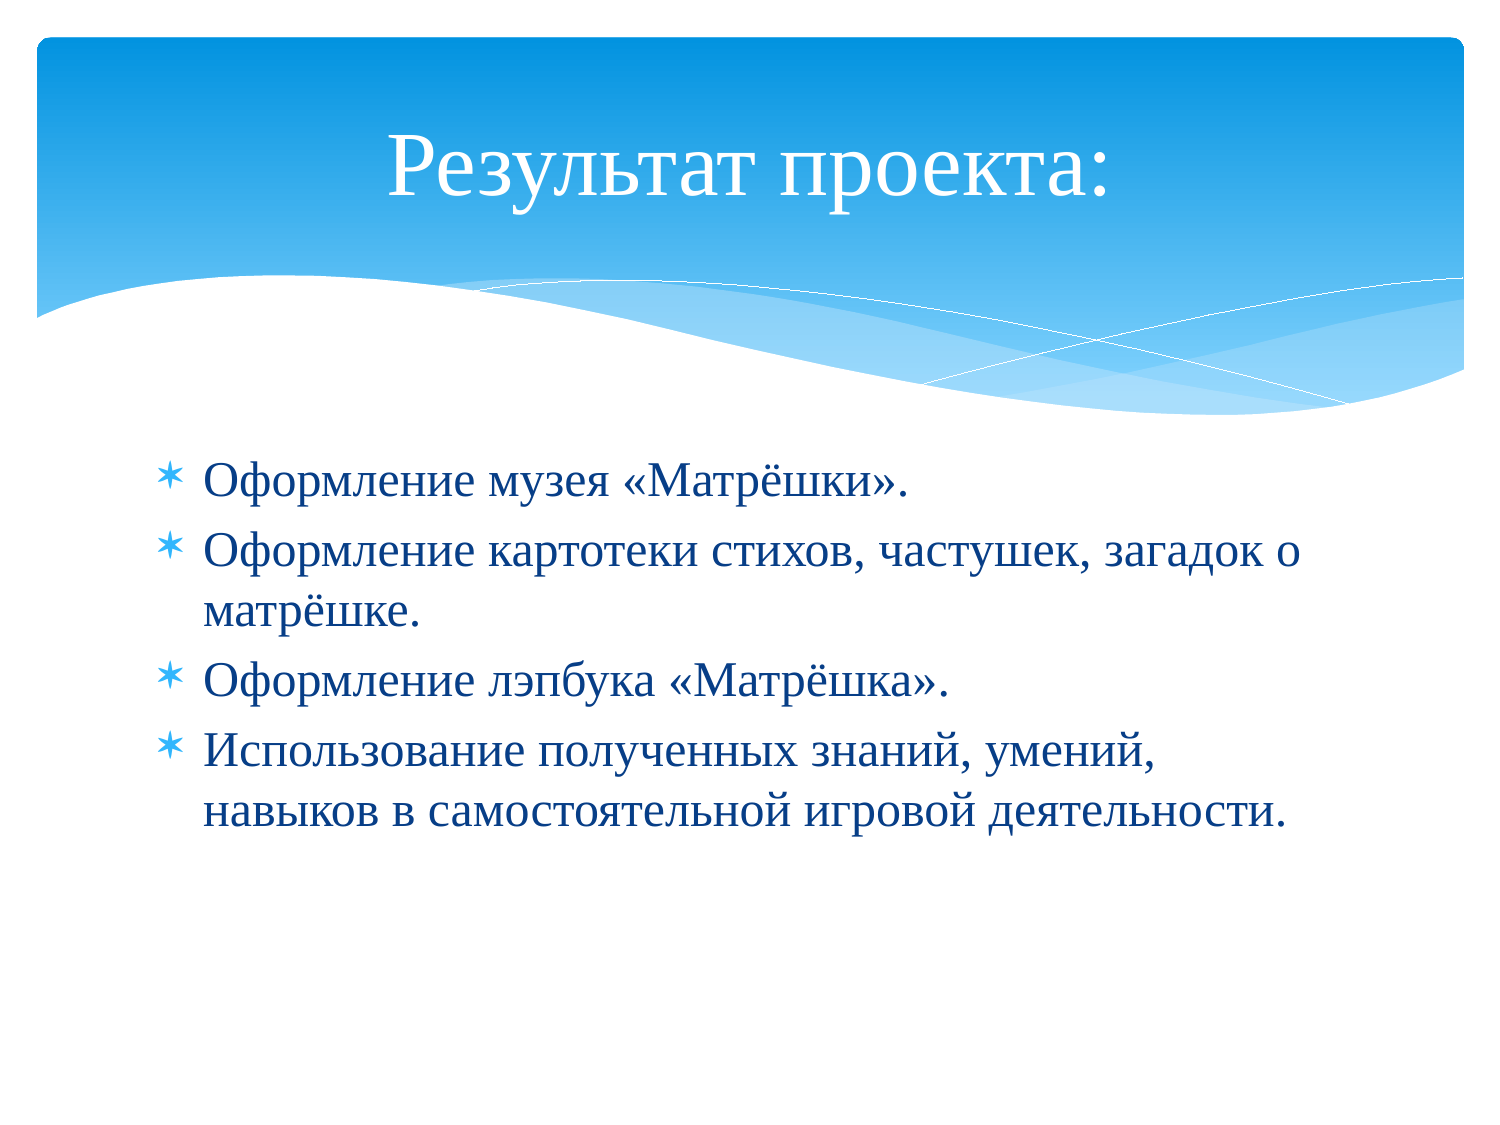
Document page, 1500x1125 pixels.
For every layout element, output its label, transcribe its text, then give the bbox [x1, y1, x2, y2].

list Оформление музея «Матрёшки». Оформление картотеки стихов, частушек, загадок о матрёшке. Оформление лэпбука «Матрёшка». Использование полученных знаний, умений, навыков в самостоятельной игровой деятельности. [143, 438, 1359, 1005]
title Результат проекта: [75, 55, 1425, 261]
